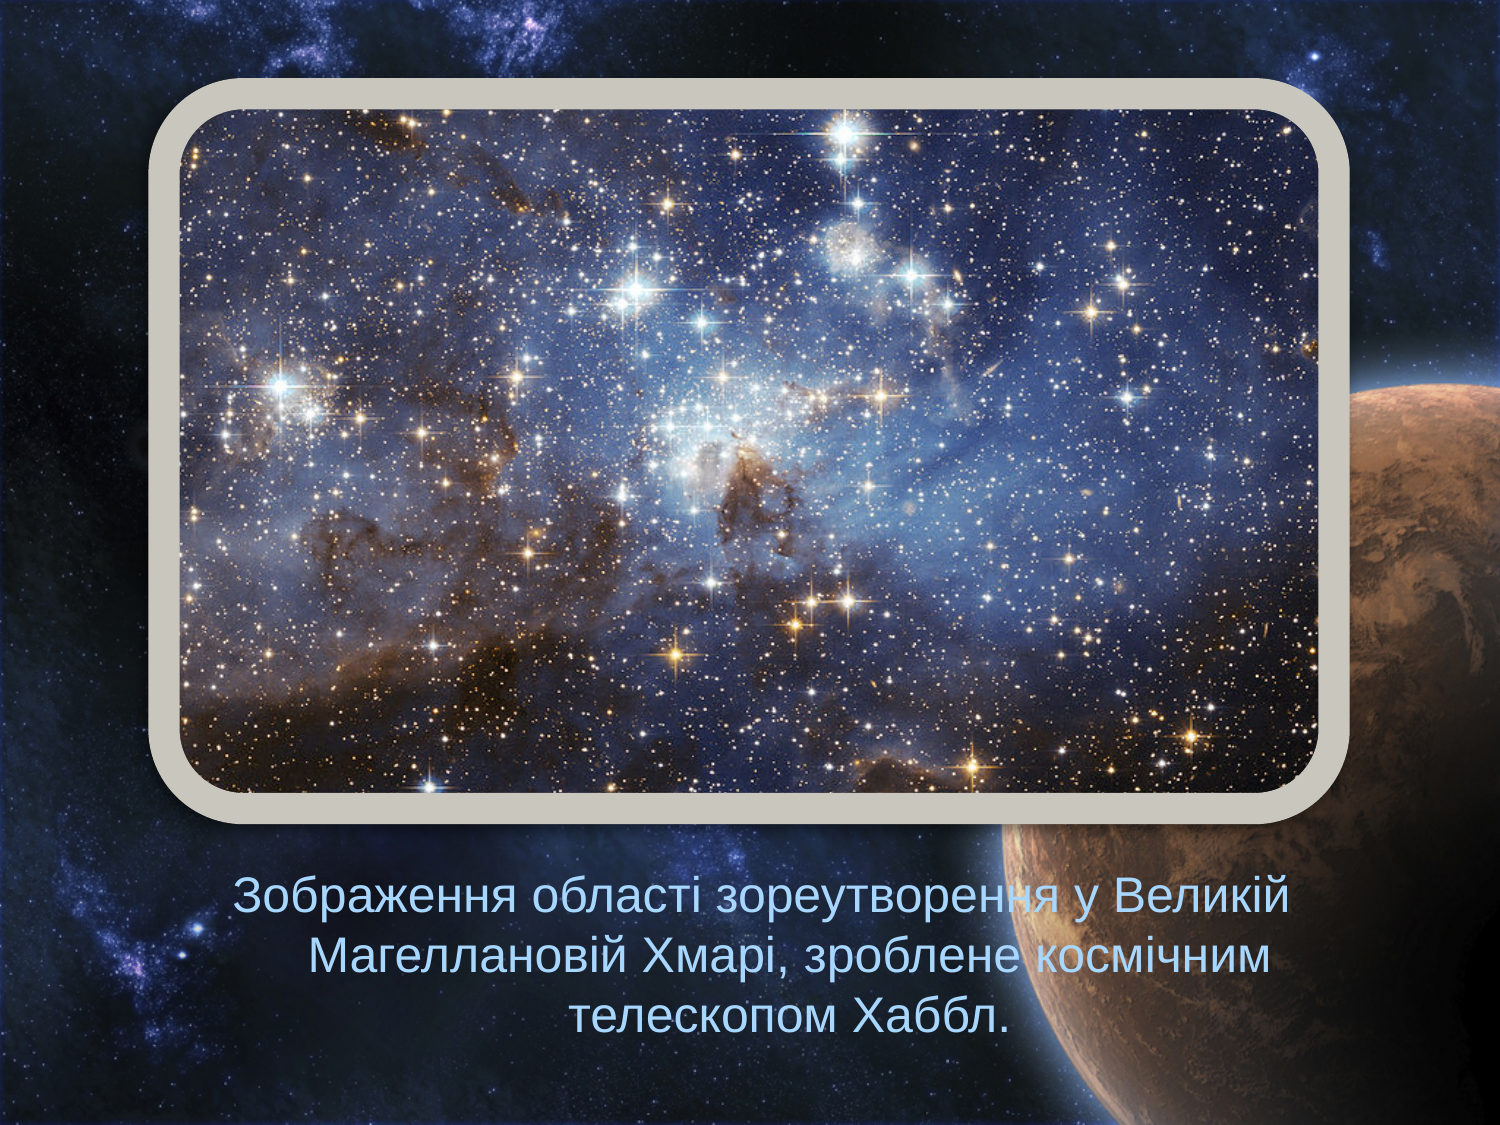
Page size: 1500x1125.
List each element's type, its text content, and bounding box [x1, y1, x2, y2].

picture [0, 0, 1500, 1125]
list Зображення області зореутворення у Великій Магеллановій Хмарі, зроблене космічним телескопом Хаббл. [140, 855, 1383, 1067]
